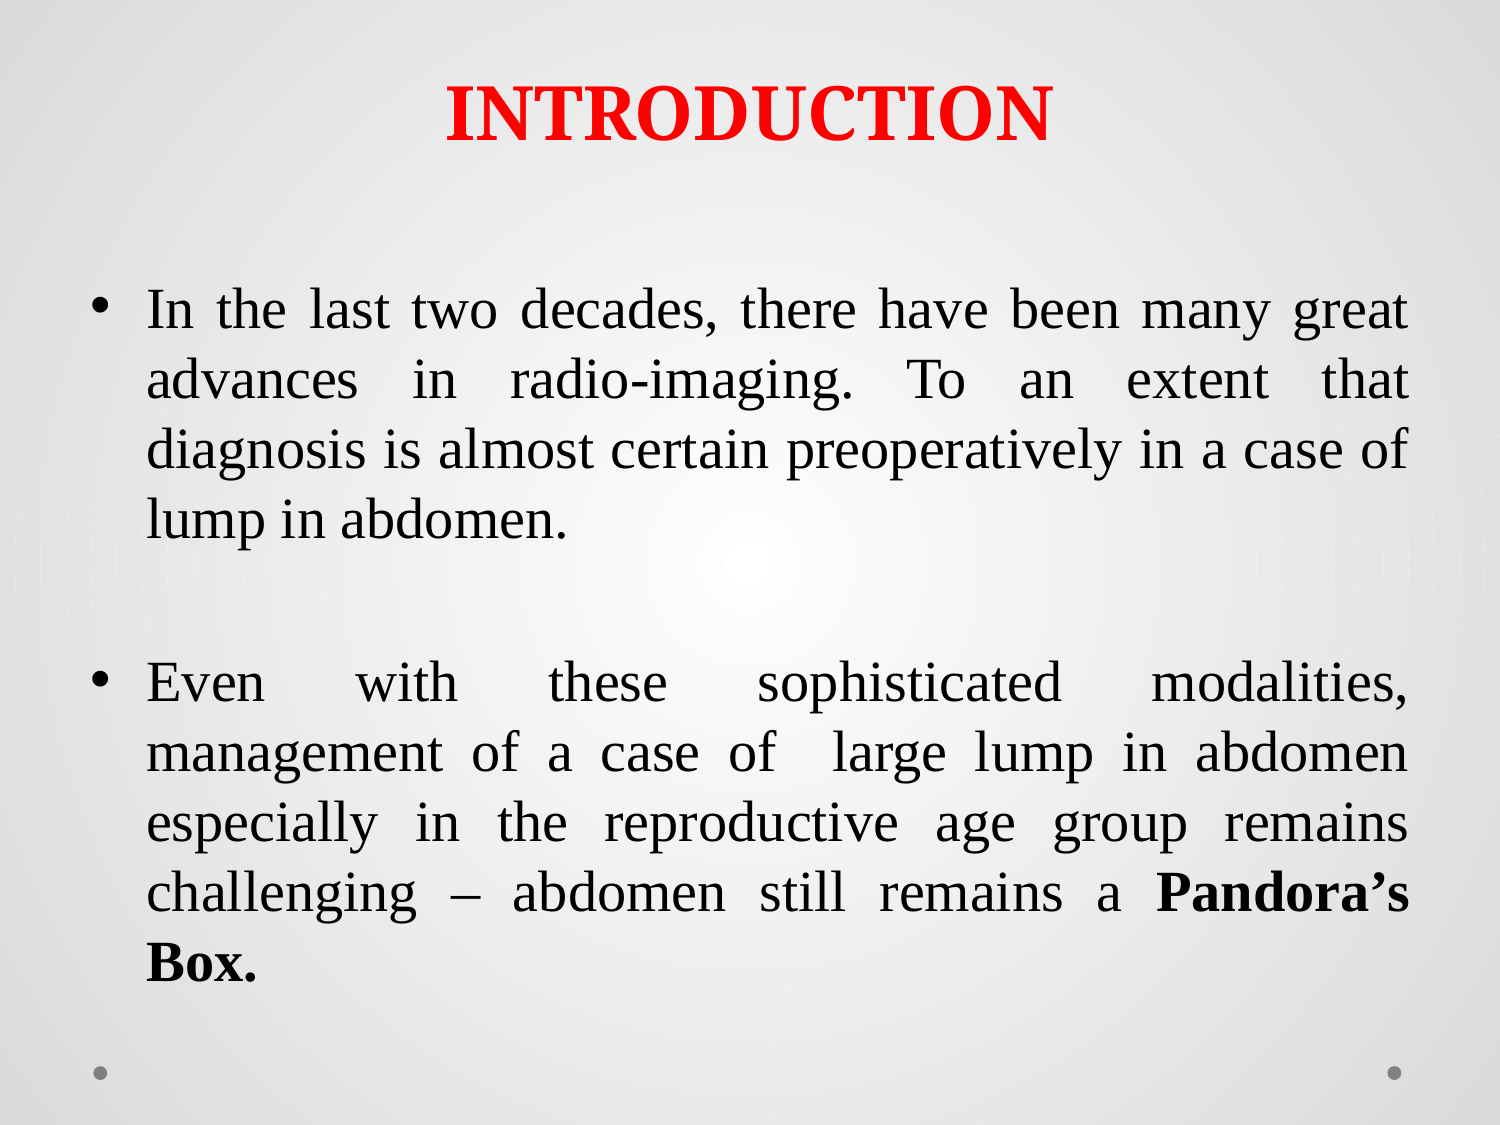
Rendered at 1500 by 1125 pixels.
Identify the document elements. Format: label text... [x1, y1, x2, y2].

title INTRODUCTION [75, 0, 1425, 163]
list In the last two decades, there have been many great advances in radio-imaging. To an extent that diagnosis is almost certain preoperatively in a case of lump in abdomen. Even with these sophisticated modalities, management of a case of large lump in abdomen especially in the reproductive age group remains challenging – abdomen still remains a Pandora’s Box. [75, 262, 1425, 1025]
